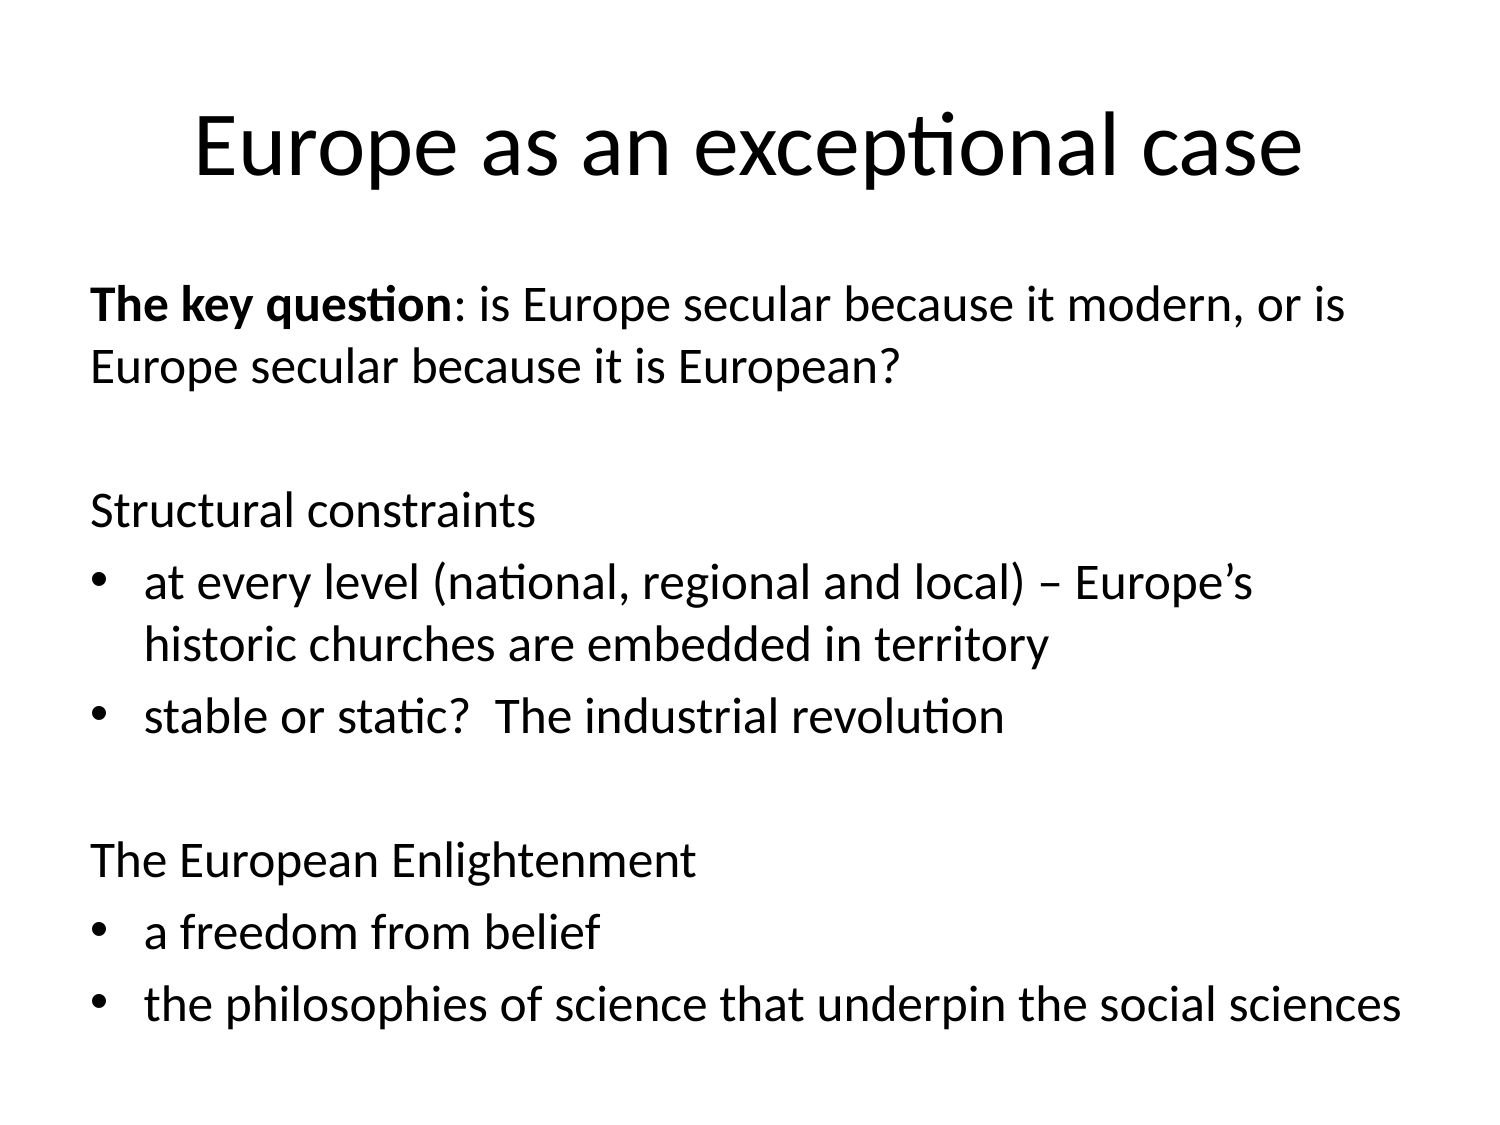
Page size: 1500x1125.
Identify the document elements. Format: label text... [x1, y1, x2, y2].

title Europe as an exceptional case [75, 45, 1425, 233]
list The key question: is Europe secular because it modern, or is Europe secular because it is European? Structural constraints at every level (national, regional and local) – Europe’s historic churches are embedded in territory stable or static? The industrial revolution The European Enlightenment a freedom from belief the philosophies of science that underpin the social sciences [75, 262, 1425, 1088]
